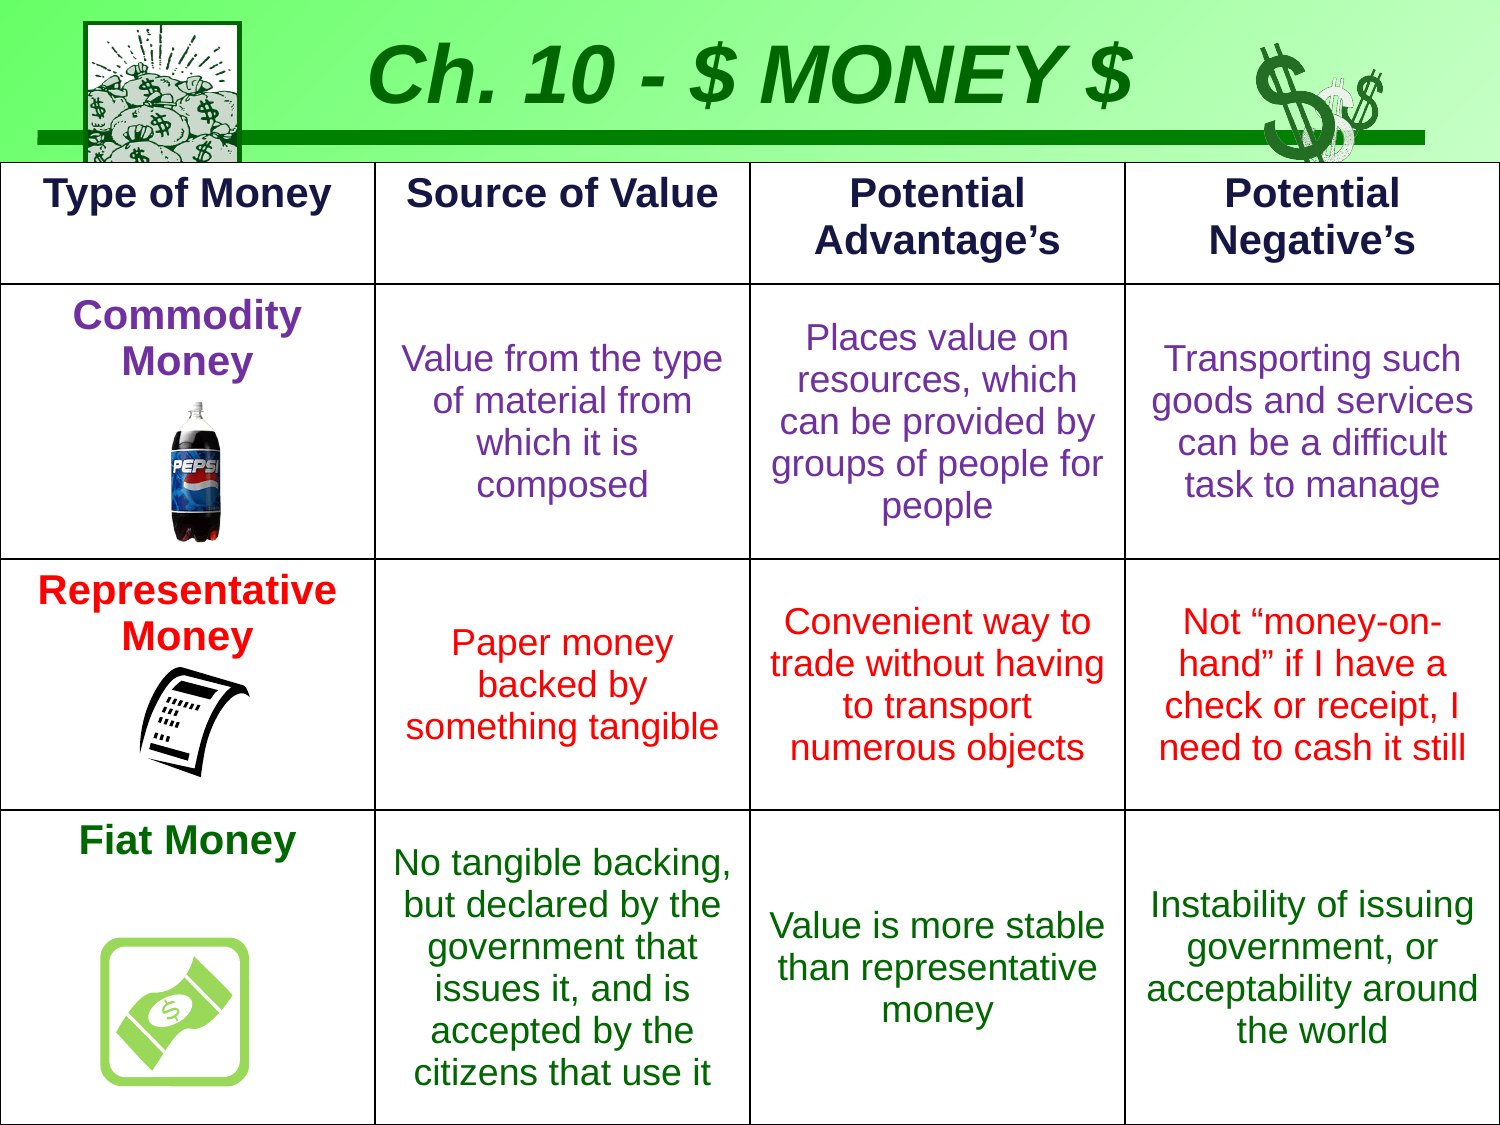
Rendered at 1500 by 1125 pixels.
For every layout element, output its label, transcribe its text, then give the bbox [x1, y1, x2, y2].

table_header Potential Advantage’s [751, 163, 1124, 283]
picture [1250, 37, 1389, 162]
picture [100, 937, 250, 1087]
table_header Potential Negative’s [1126, 163, 1499, 283]
table_cell Paper money backed by something tangible [376, 560, 749, 809]
table_cell Not “money-on-hand” if I have a check or receipt, I need to cash it still [1126, 560, 1499, 809]
picture [88, 25, 237, 162]
table_cell Instability of issuing government, or acceptability around the world [1126, 811, 1499, 1124]
picture [158, 399, 230, 548]
table_cell Transporting such goods and services can be a difficult task to manage [1126, 285, 1499, 558]
table_cell Fiat Money [1, 811, 374, 1124]
table_cell Representative Money [1, 560, 374, 809]
table_cell Places value on resources, which can be provided by groups of people for people [751, 285, 1124, 558]
table_cell Convenient way to trade without having to transport numerous objects [751, 560, 1124, 809]
table_cell Commodity Money [1, 285, 374, 558]
table_cell No tangible backing, but declared by the government that issues it, and is accepted by the citizens that use it [376, 811, 749, 1124]
table_cell Value from the type of material from which it is composed [376, 285, 749, 558]
table_header Source of Value [376, 163, 749, 283]
table_cell Value is more stable than representative money [751, 811, 1124, 1124]
picture [138, 664, 250, 778]
table_header Type of Money [1, 163, 374, 283]
